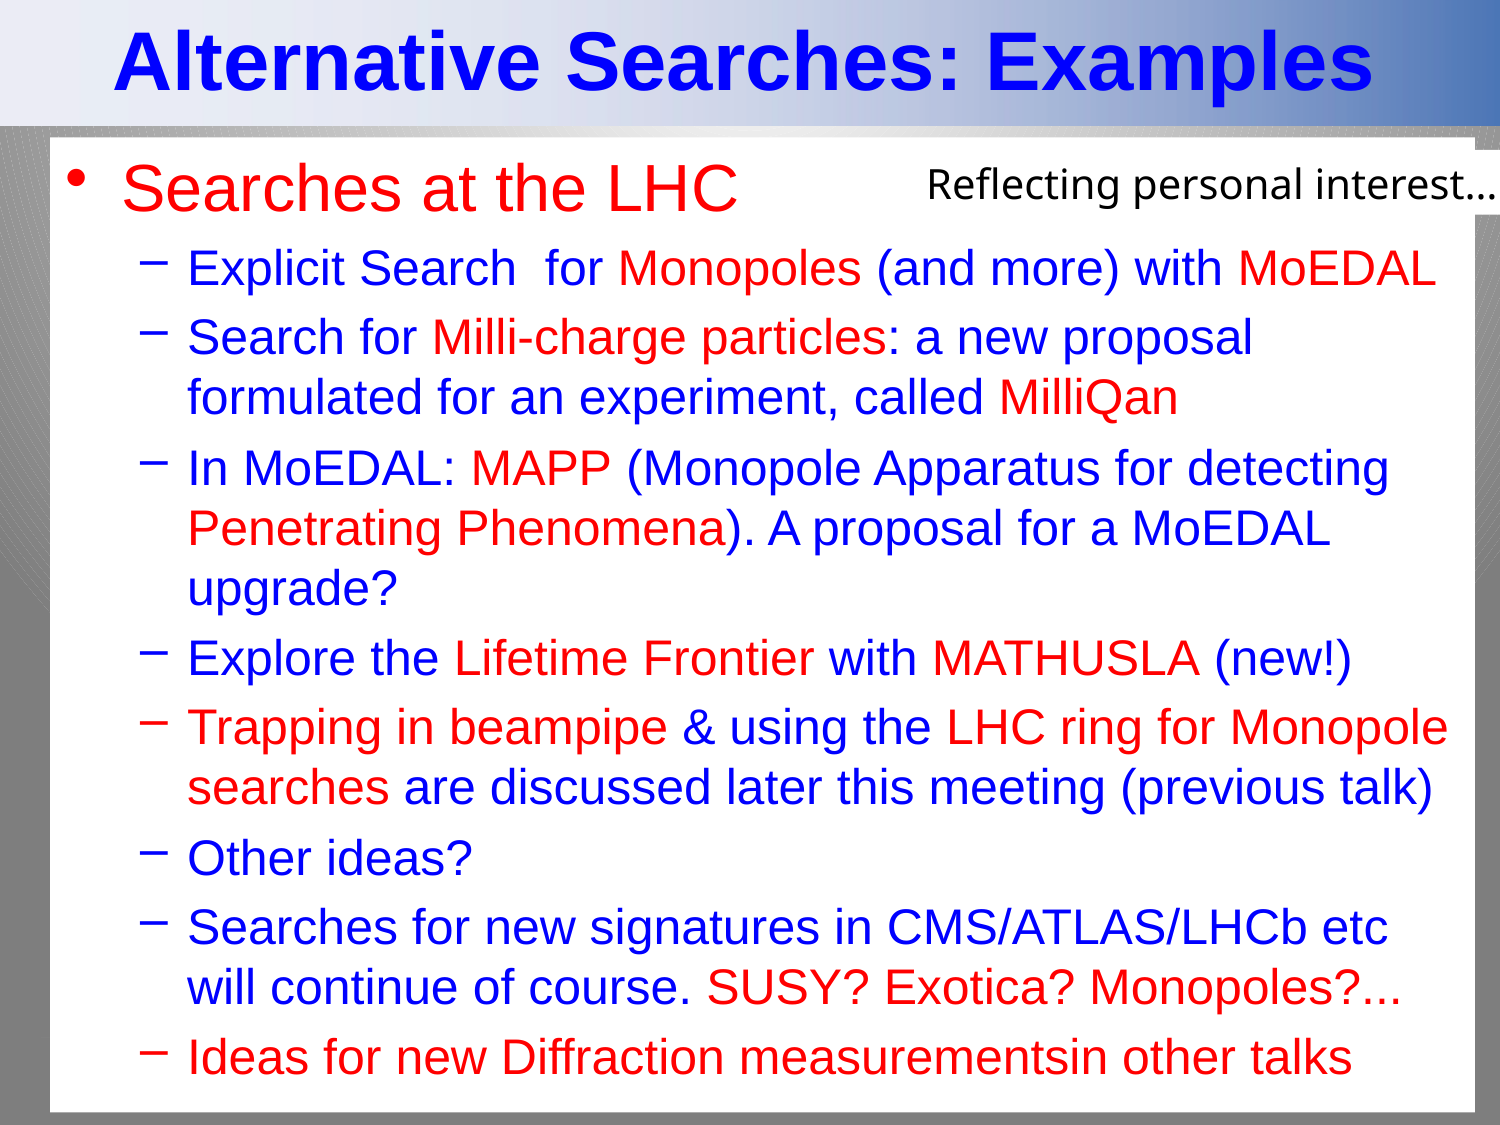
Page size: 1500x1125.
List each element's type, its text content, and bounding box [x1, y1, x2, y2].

list Searches at the LHC Explicit Search for Monopoles (and more) with MoEDAL Search for Milli-charge particles: a new proposal formulated for an experiment, called MilliQan In MoEDAL: MAPP (Monopole Apparatus for detecting Penetrating Phenomena). A proposal for a MoEDAL upgrade? Explore the Lifetime Frontier with MATHUSLA (new!) Trapping in beampipe & using the LHC ring for Monopole searches are discussed later this meeting (previous talk) Other ideas? Searches for new signatures in CMS/ATLAS/LHCb etc will continue of course. SUSY? Exotica? Monopoles?... Ideas for new Diffraction measurementsin other talks [49, 137, 1476, 1113]
title Alternative Searches: Examples [74, 0, 1413, 124]
text_box Reflecting personal interest… [911, 149, 1500, 215]
picture [0, 0, 1500, 126]
